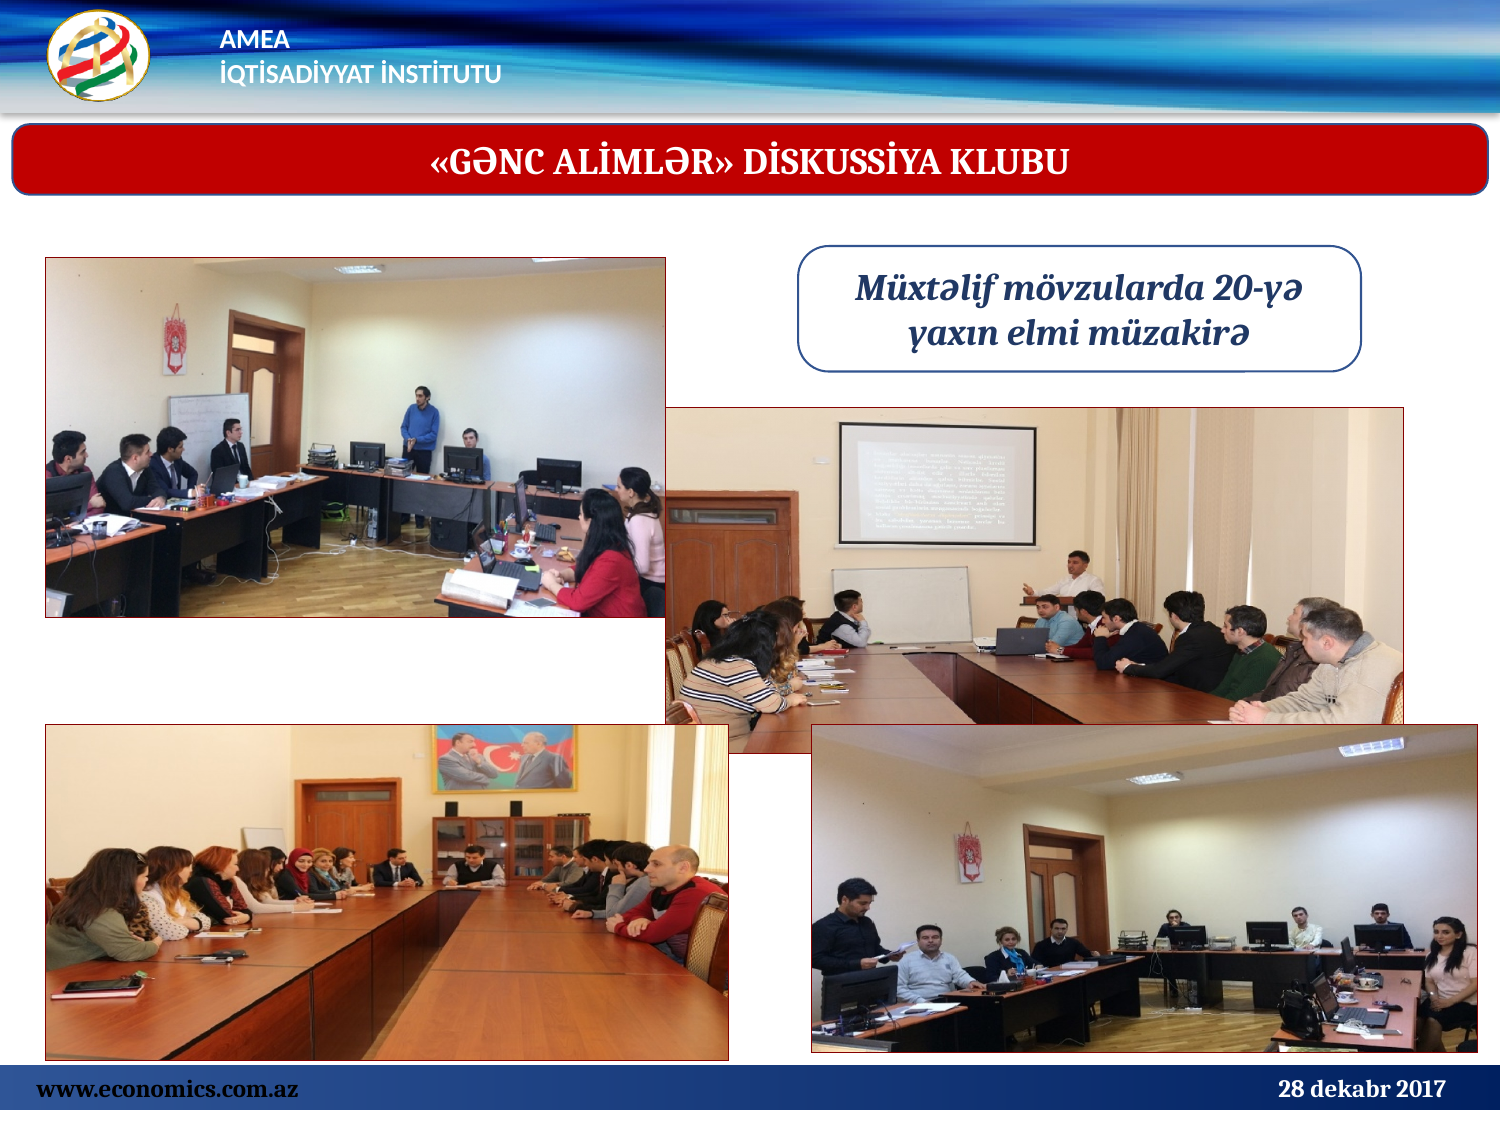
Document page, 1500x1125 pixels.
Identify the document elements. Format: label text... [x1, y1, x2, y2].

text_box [0, 0, 1500, 113]
picture [45, 257, 1478, 1061]
text_box www.economics.com.az 28 dekabr 2017 [0, 1064, 1500, 1111]
text_box «GƏNC ALİMLƏR» DİSKUSSİYA KLUBU [11, 123, 1489, 196]
text_box Müxtəlif mövzularda 20-yə yaxın elmi müzakirə [797, 244, 1363, 373]
